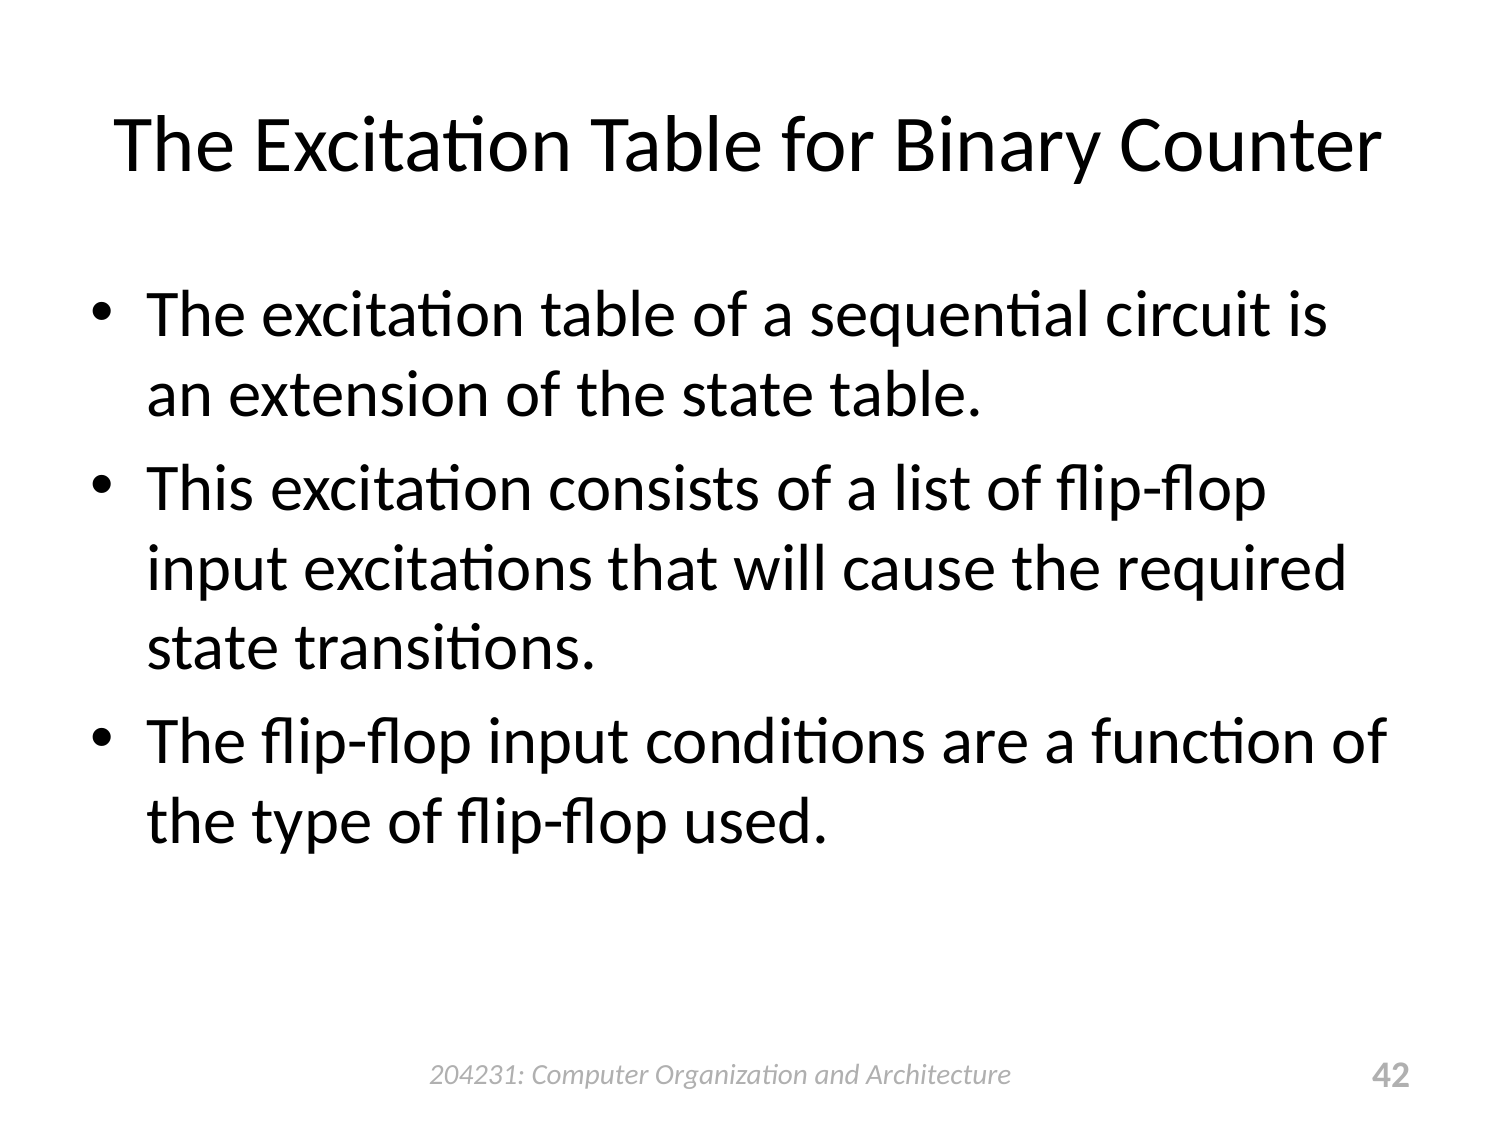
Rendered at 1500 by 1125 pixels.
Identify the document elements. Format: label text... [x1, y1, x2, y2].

list The excitation table of a sequential circuit is an extension of the state table. This excitation consists of a list of flip-flop input excitations that will cause the required state transitions. The flip-flop input conditions are a function of the type of flip-flop used. [75, 262, 1425, 1005]
footer 204231: Computer Organization and Architecture [265, 1042, 1074, 1103]
title The Excitation Table for Binary Counter [75, 45, 1425, 233]
slide_number 42 [1074, 1042, 1425, 1103]
